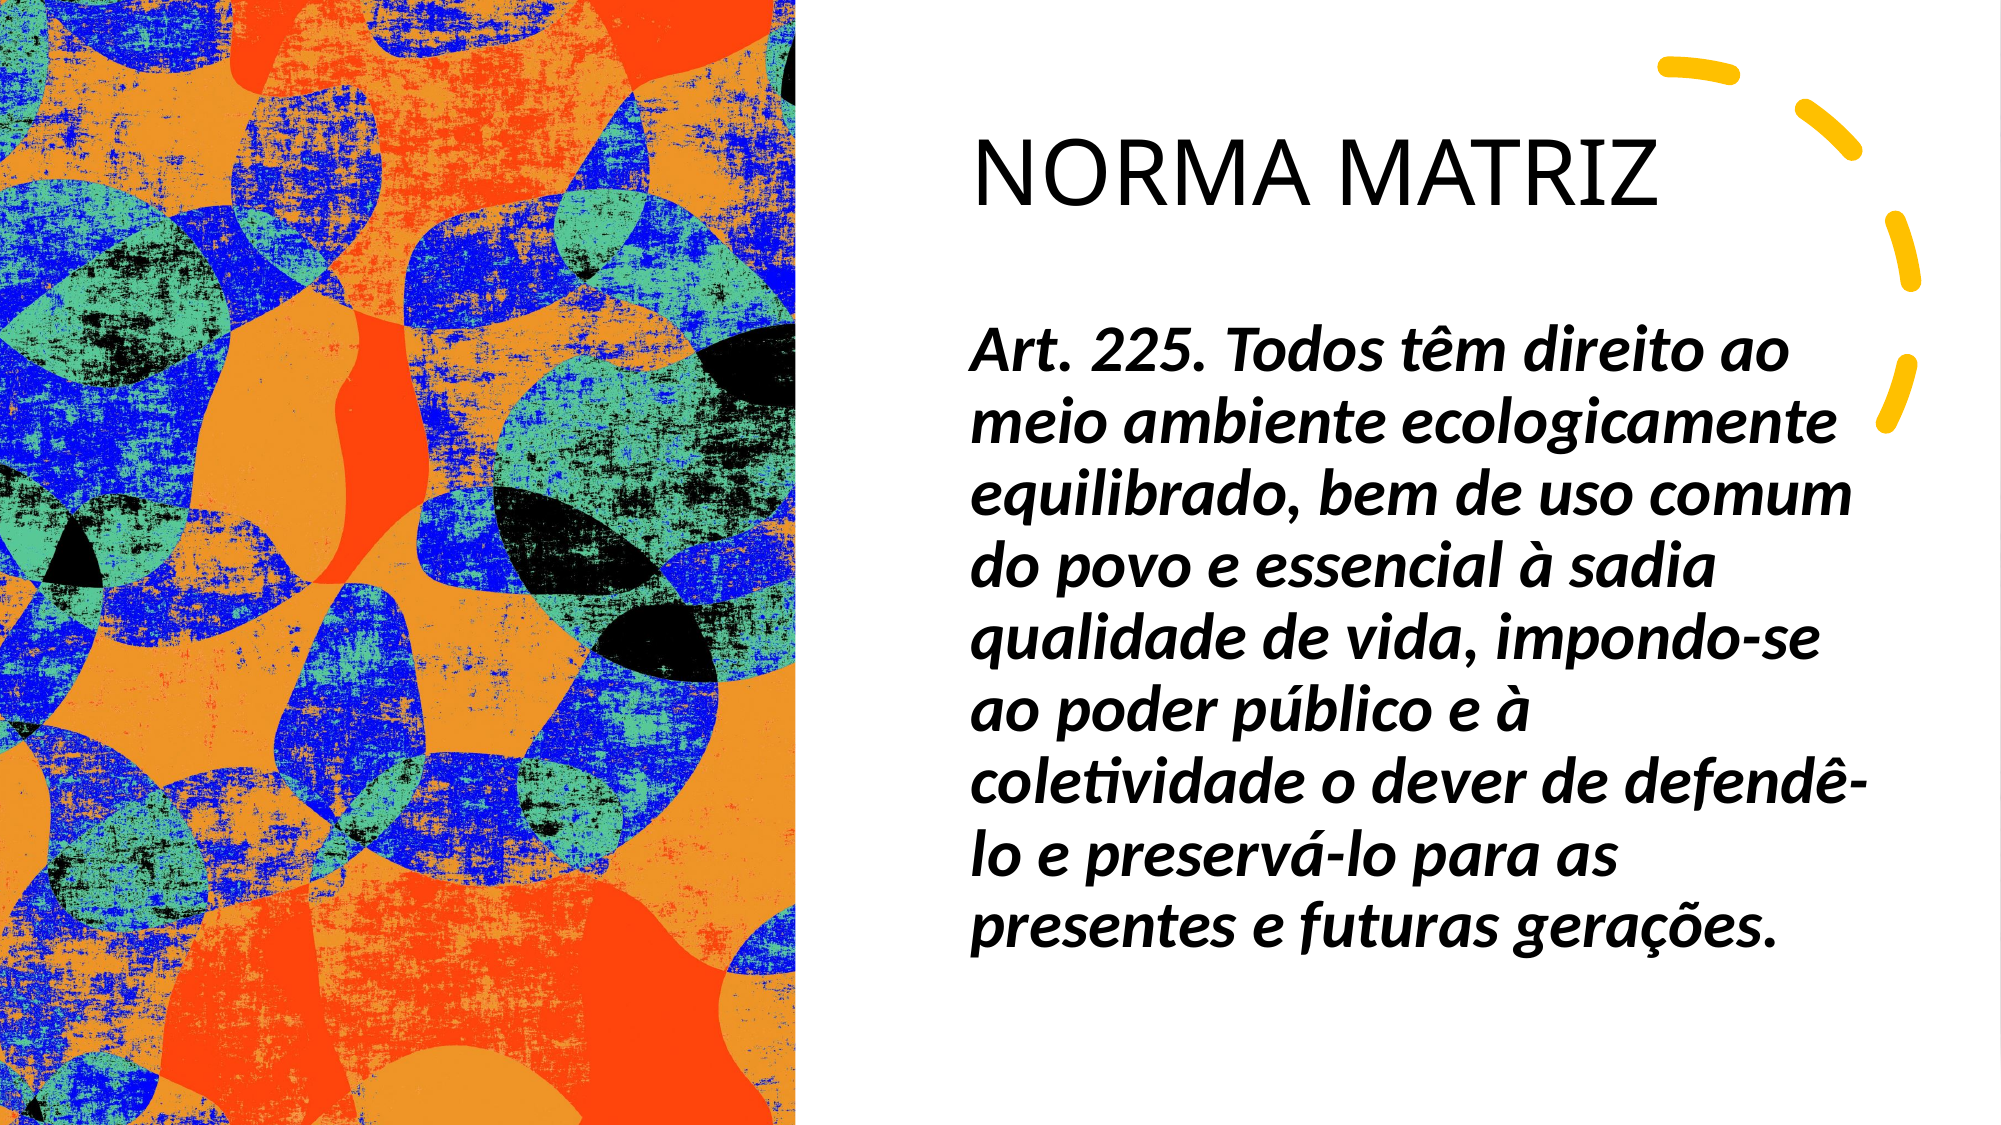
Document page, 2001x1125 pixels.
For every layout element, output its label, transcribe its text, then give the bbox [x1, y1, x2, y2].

text_box [1667, 219, 1914, 405]
text_box NORMA MATRIZ [955, 66, 1895, 285]
text_box [796, 0, 2000, 1125]
list Art. 225. Todos têm direito ao meio ambiente ecologicamente equilibrado, bem de uso comum do povo e essencial à sadia qualidade de vida, impondo-se ao poder público e à coletividade o dever de defendê-lo e preservá-lo para as presentes e futuras gerações. [955, 306, 1895, 1021]
picture [0, 0, 796, 1125]
